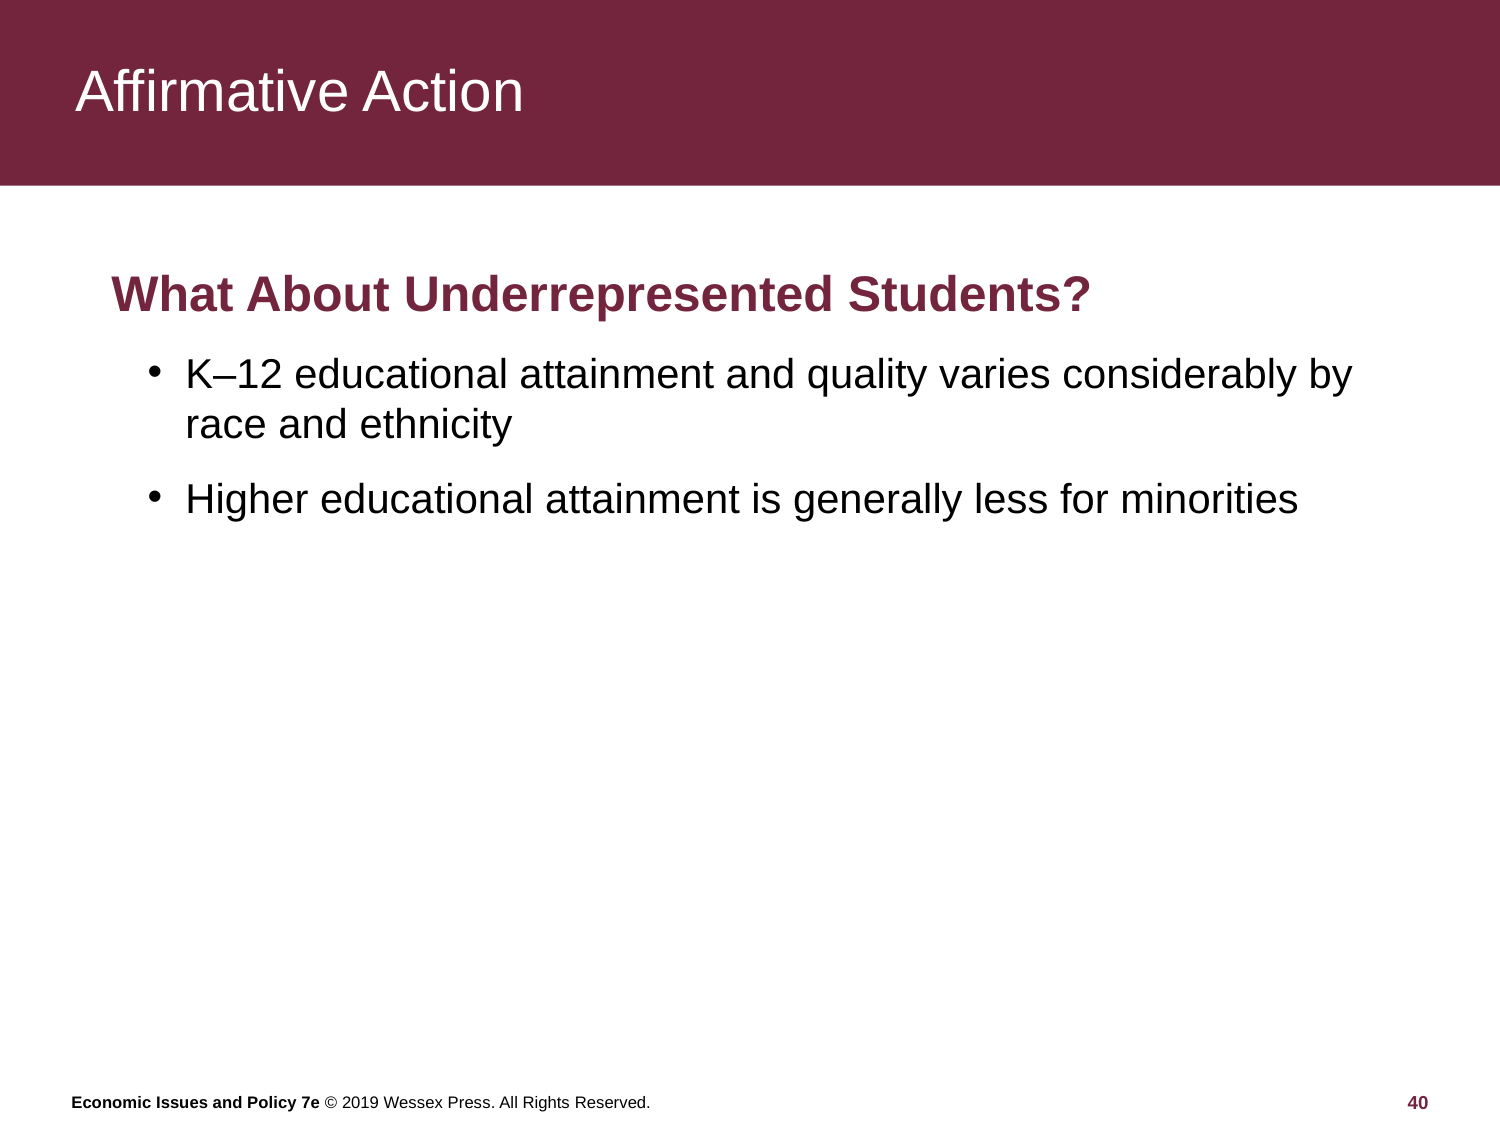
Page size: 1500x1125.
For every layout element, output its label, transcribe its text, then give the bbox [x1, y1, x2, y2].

list What About Underrepresented Students? K–12 educational attainment and quality varies considerably by race and ethnicity Higher educational attainment is generally less for minorities [109, 261, 1392, 1014]
title Affirmative Action [0, 0, 1500, 186]
